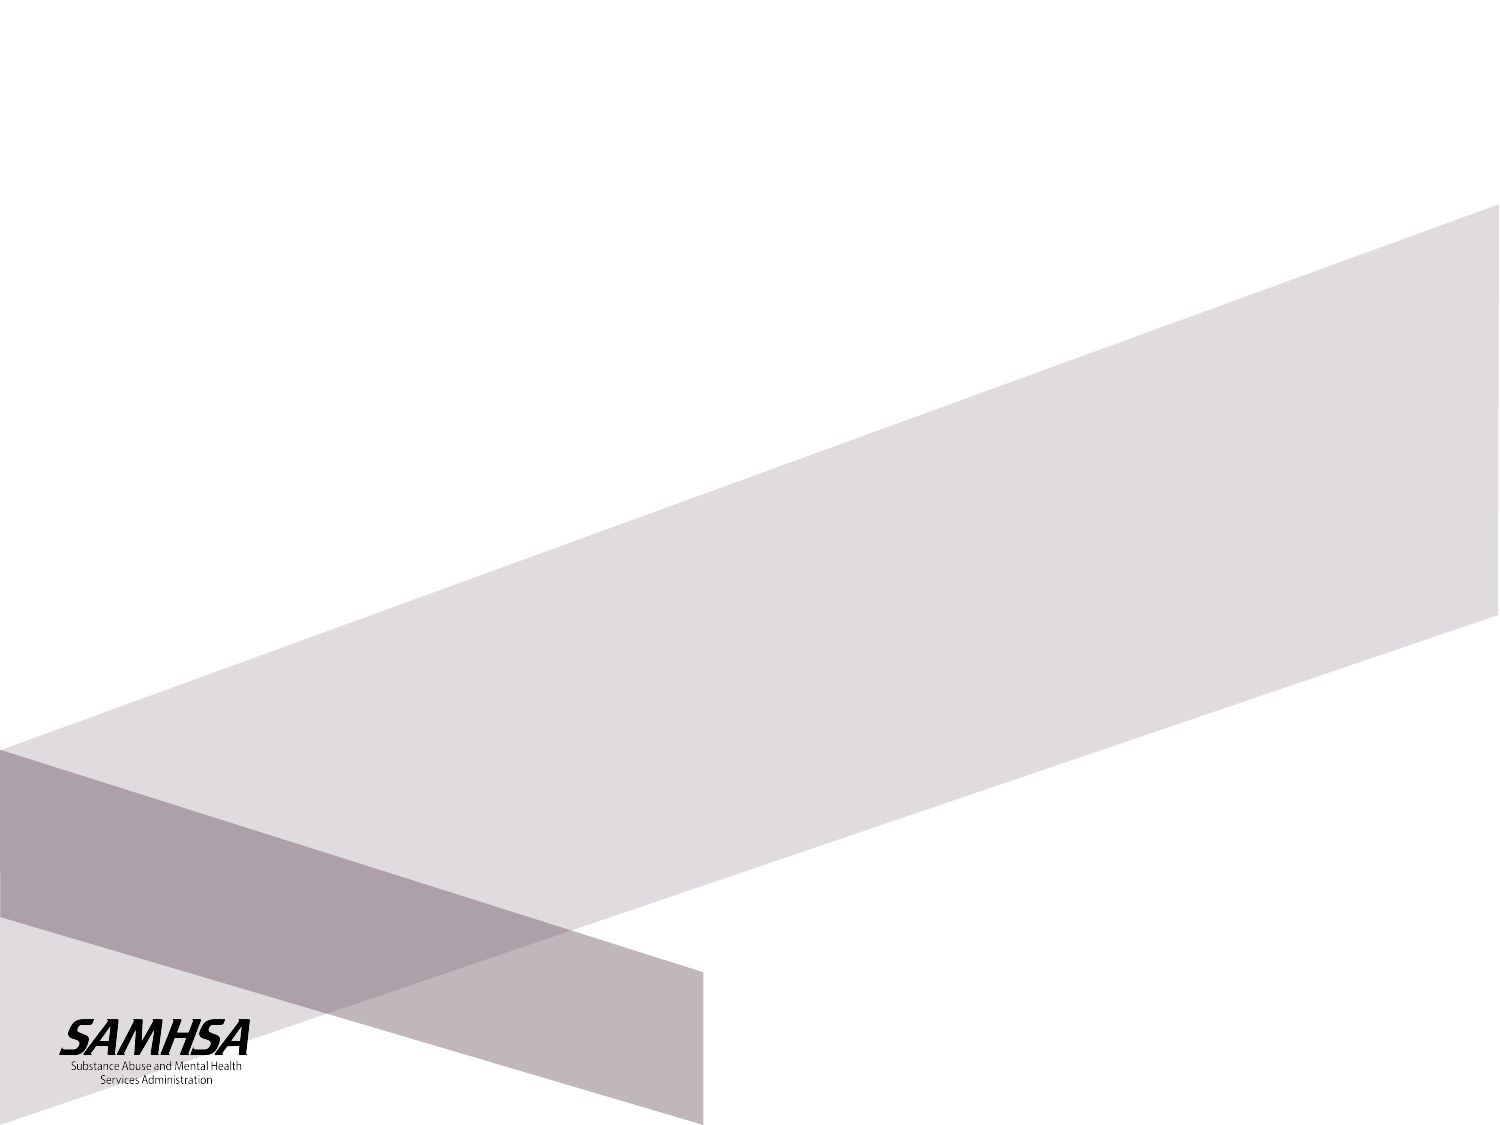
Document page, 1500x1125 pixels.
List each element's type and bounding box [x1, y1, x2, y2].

picture [59, 1019, 250, 1084]
